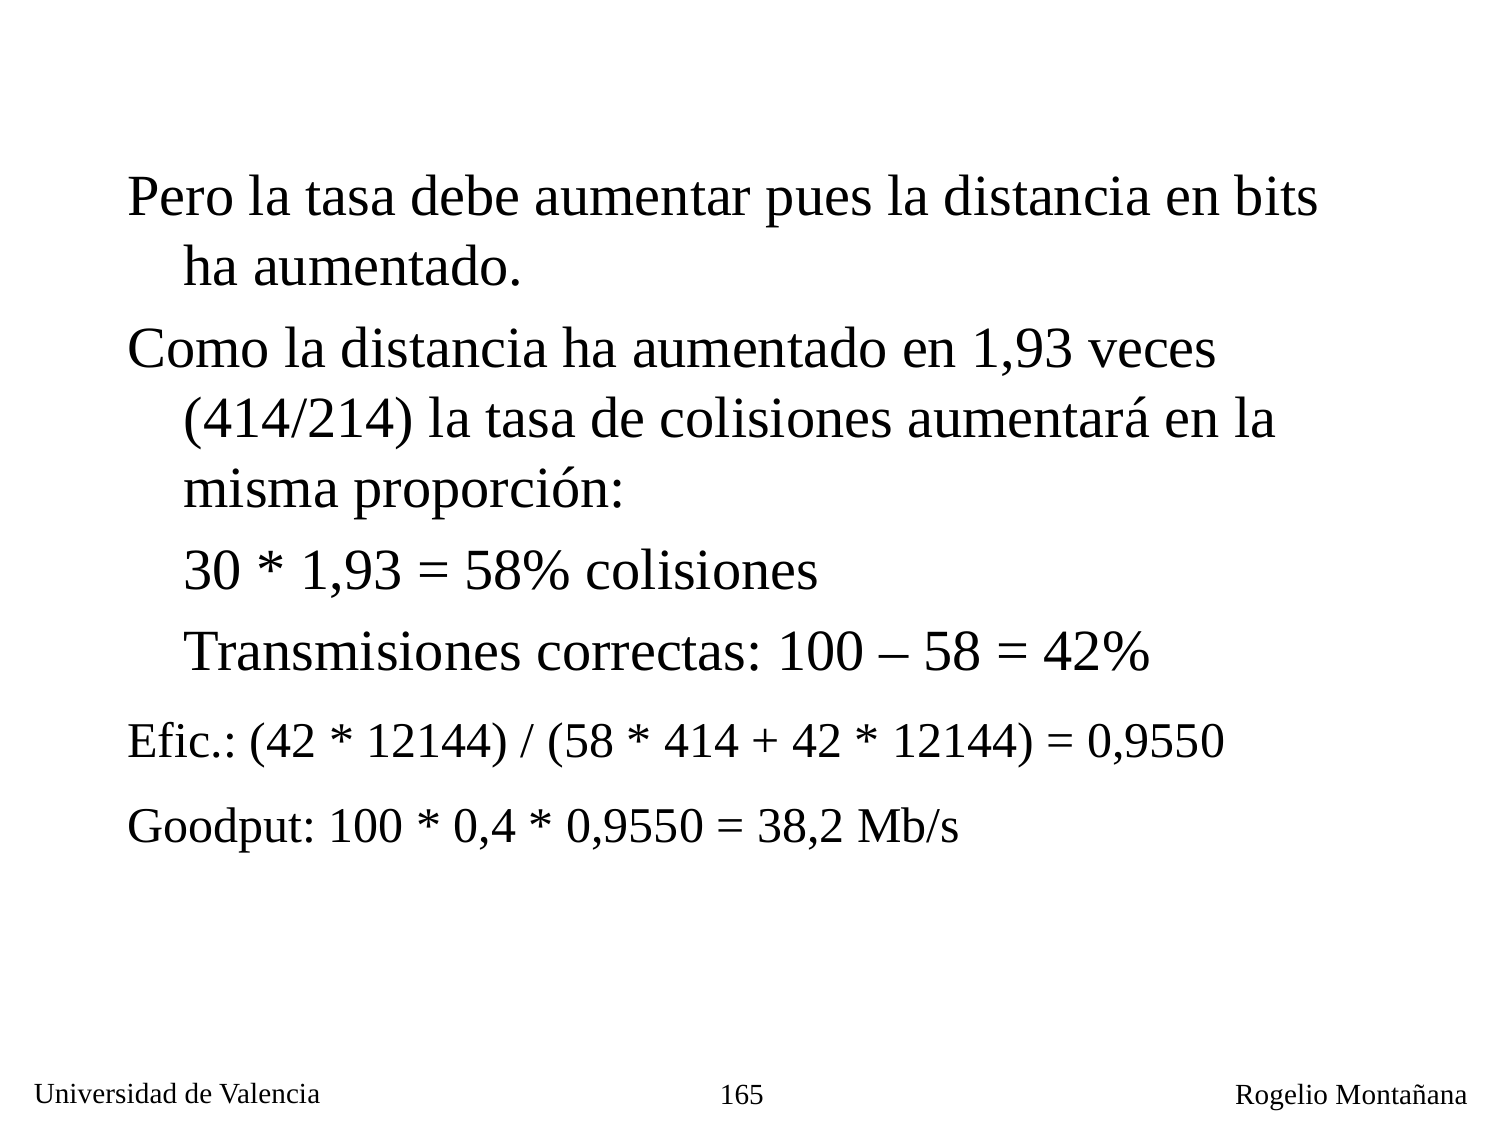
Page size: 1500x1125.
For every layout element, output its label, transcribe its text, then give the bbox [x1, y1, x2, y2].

list Pero la tasa debe aumentar pues la distancia en bits ha aumentado. Como la distancia ha aumentado en 1,93 veces (414/214) la tasa de colisiones aumentará en la misma proporción: 30 * 1,93 = 58% colisiones Transmisiones correctas: 100 – 58 = 42% Efic.: (42 * 12144) / (58 * 414 + 42 * 12144) = 0,9550 Goodput: 100 * 0,4 * 0,9550 = 38,2 Mb/s [112, 149, 1388, 1001]
